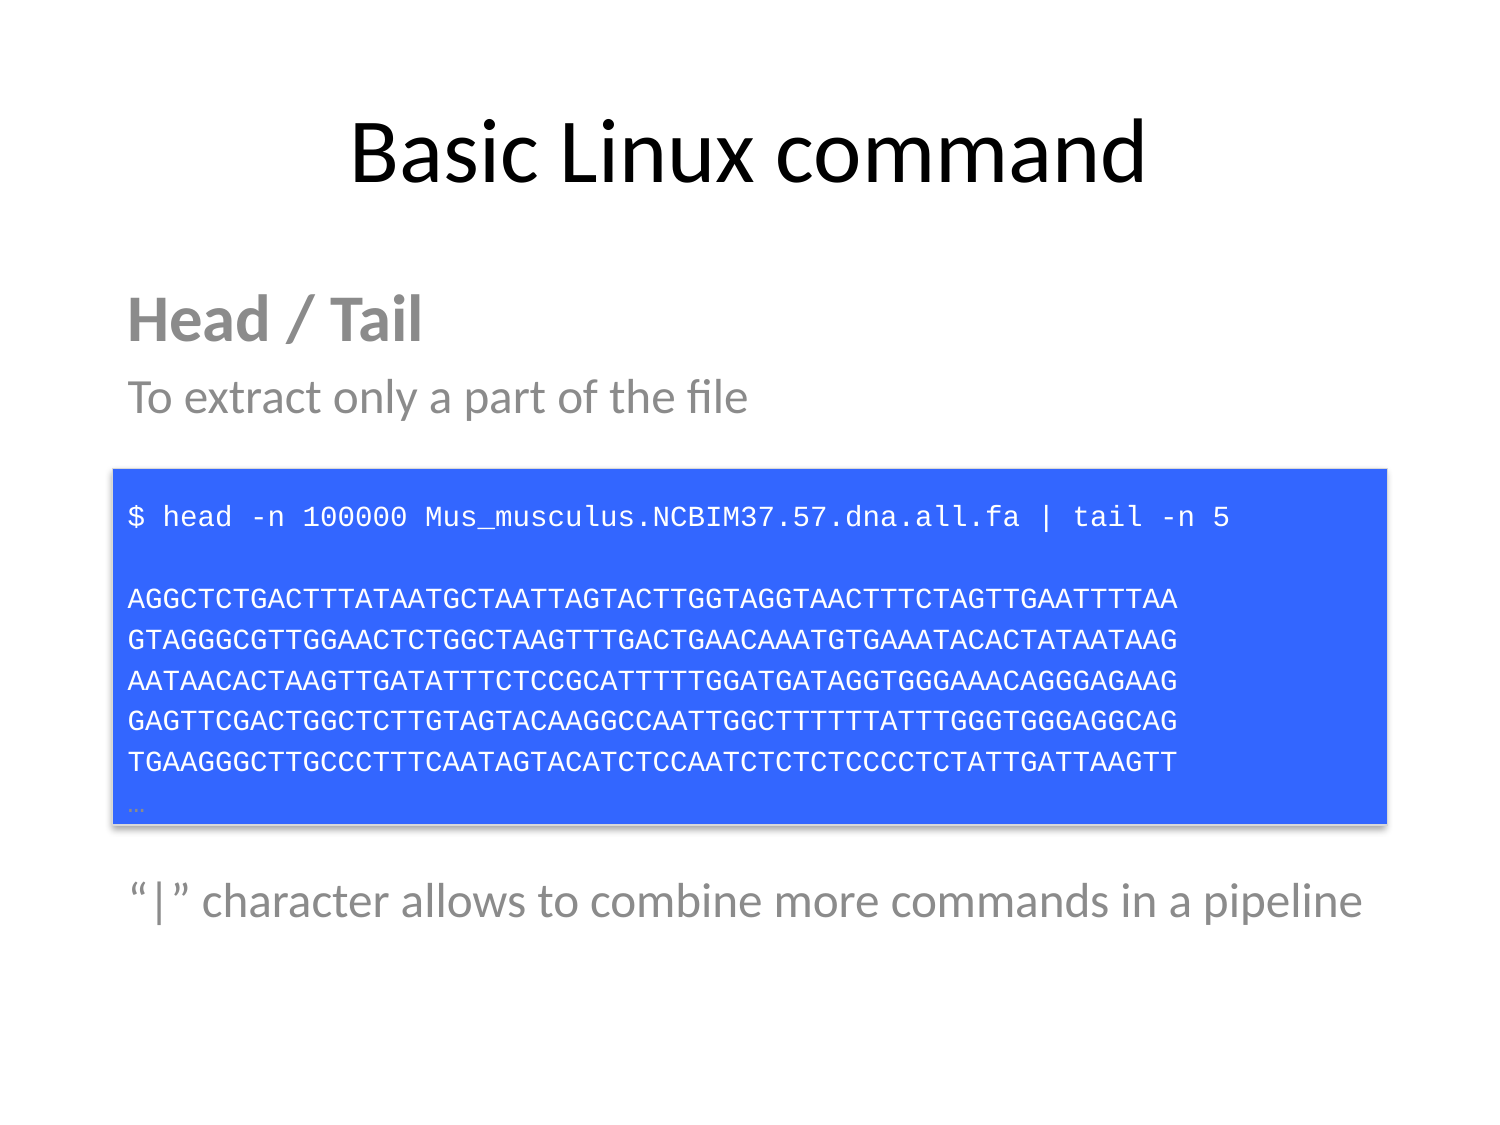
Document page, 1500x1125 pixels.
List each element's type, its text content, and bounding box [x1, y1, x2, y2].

title Basic Linux command [112, 25, 1388, 266]
subtitle Head / Tail To extract only a part of the file $ head -n 100000 Mus_musculus.NCBIM37.57.dna.all.fa | tail -n 5 AGGCTCTGACTTTATAATGCTAATTAGTACTTGGTAGGTAACTTTCTAGTTGAATTTTAA GTAGGGCGTTGGAACTCTGGCTAAGTTTGACTGAACAAATGTGAAATACACTATAATAAG AATAACACTAAGTTGATATTTCTCCGCATTTTTGGATGATAGGTGGGAAACAGGGAGAAG GAGTTCGACTGGCTCTTGTAGTACAAGGCCAATTGGCTTTTTTATTTGGGTGGGAGGCAG TGAAGGGCTTGCCCTTTCAATAGTACATCTCCAATCTCTCTCCCCTCTATTGATTAAGTT … “|” character allows to combine more commands in a pipeline [112, 266, 1428, 936]
